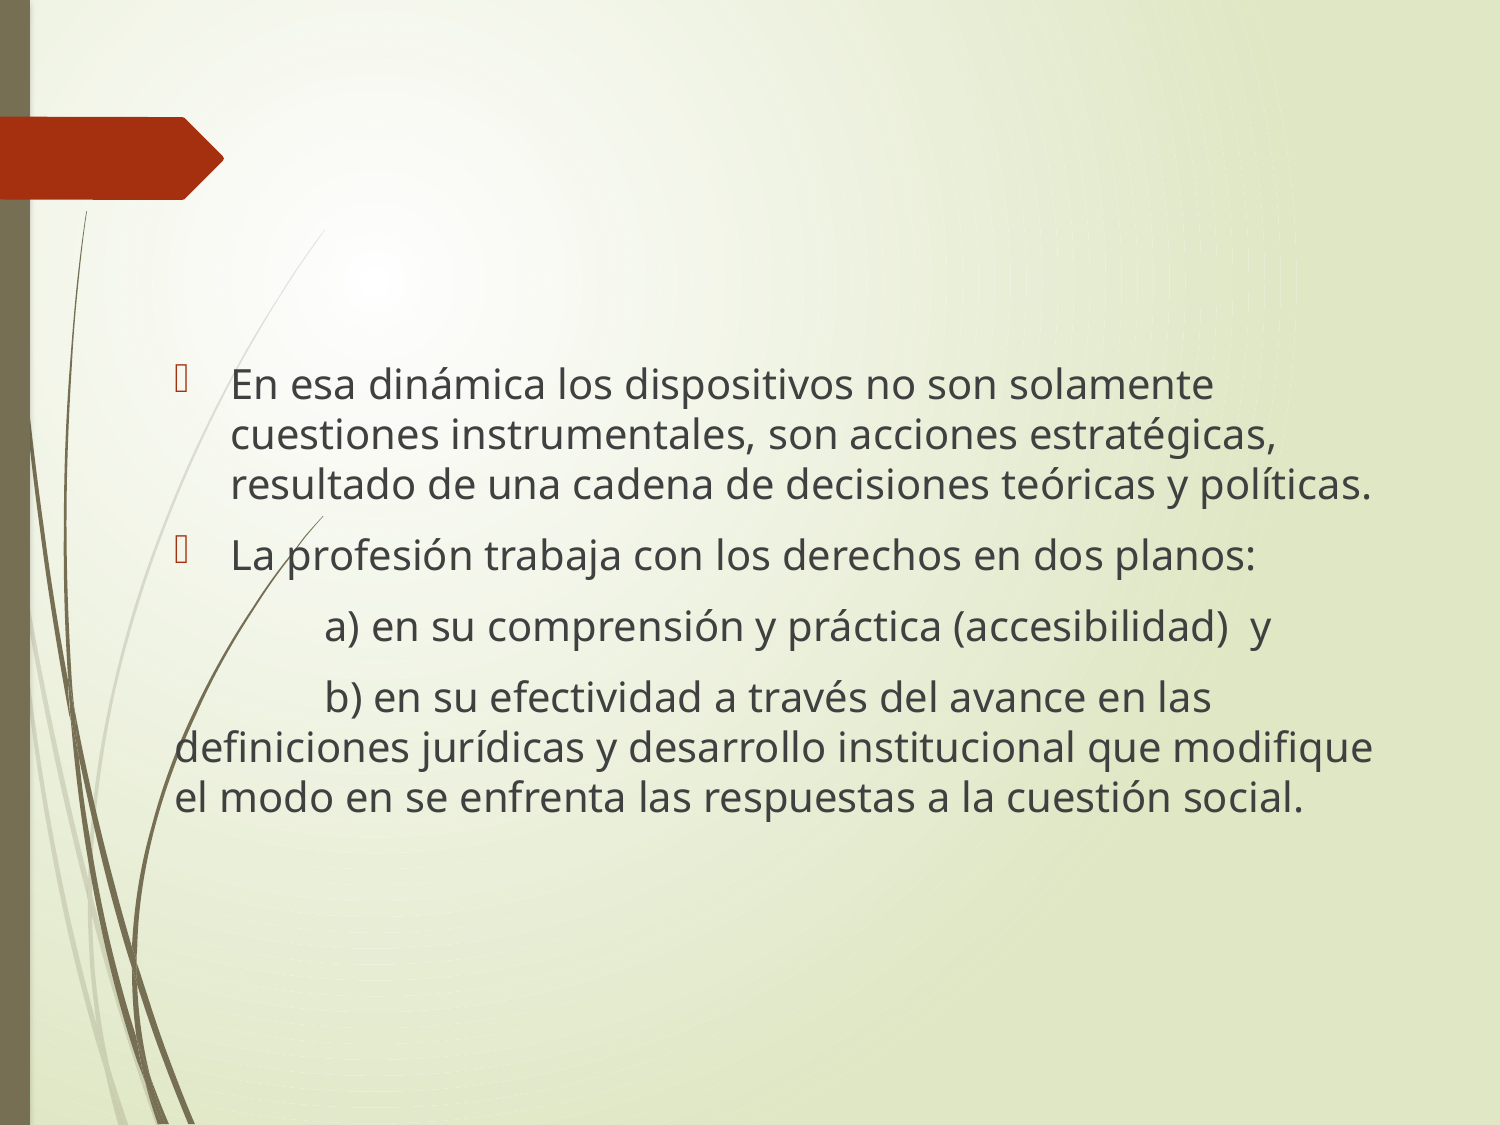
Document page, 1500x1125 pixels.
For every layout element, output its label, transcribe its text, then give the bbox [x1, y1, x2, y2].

list En esa dinámica los dispositivos no son solamente cuestiones instrumentales, son acciones estratégicas, resultado de una cadena de decisiones teóricas y políticas. La profesión trabaja con los derechos en dos planos: a) en su comprensión y práctica (accesibilidad) y b) en su efectividad a través del avance en las definiciones jurídicas y desarrollo institucional que modifique el modo en se enfrenta las respuestas a la cuestión social. [159, 350, 1400, 970]
